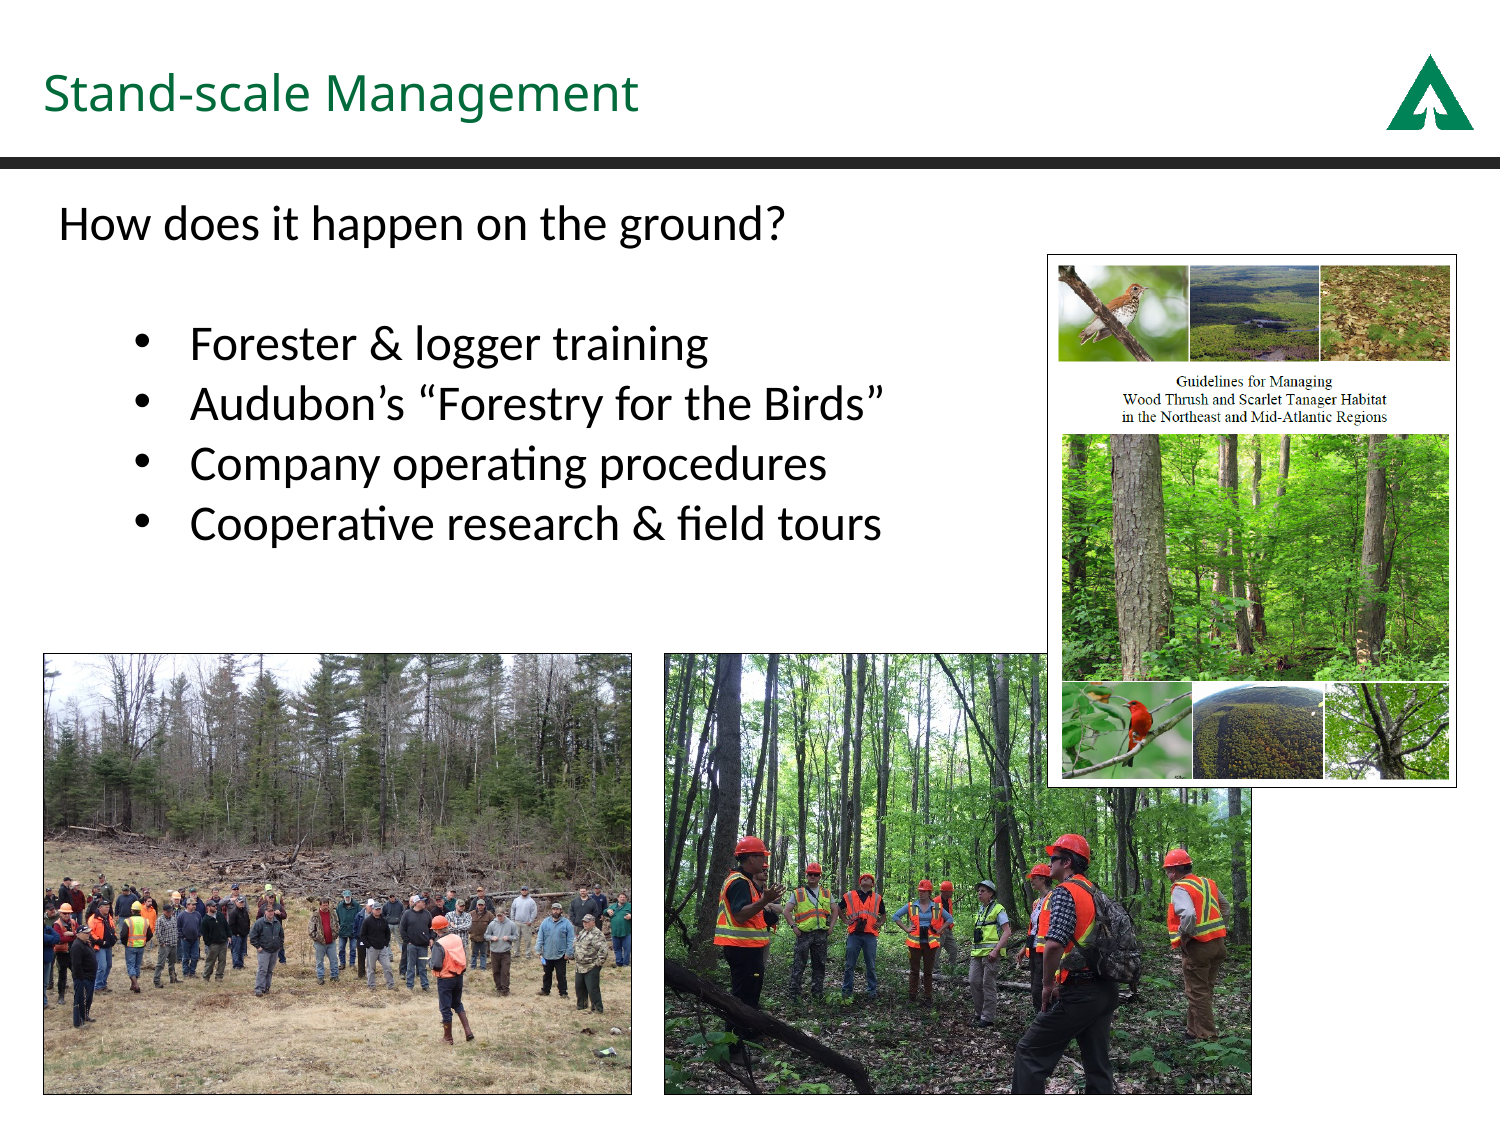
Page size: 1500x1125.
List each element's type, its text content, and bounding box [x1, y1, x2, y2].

title Stand-scale Management [0, 30, 1475, 163]
text_box How does it happen on the ground? Forester & logger training Audubon’s “Forestry for the Birds” Company operating procedures Cooperative research & field tours [43, 182, 1431, 671]
picture [43, 653, 632, 1095]
picture [664, 254, 1457, 1095]
